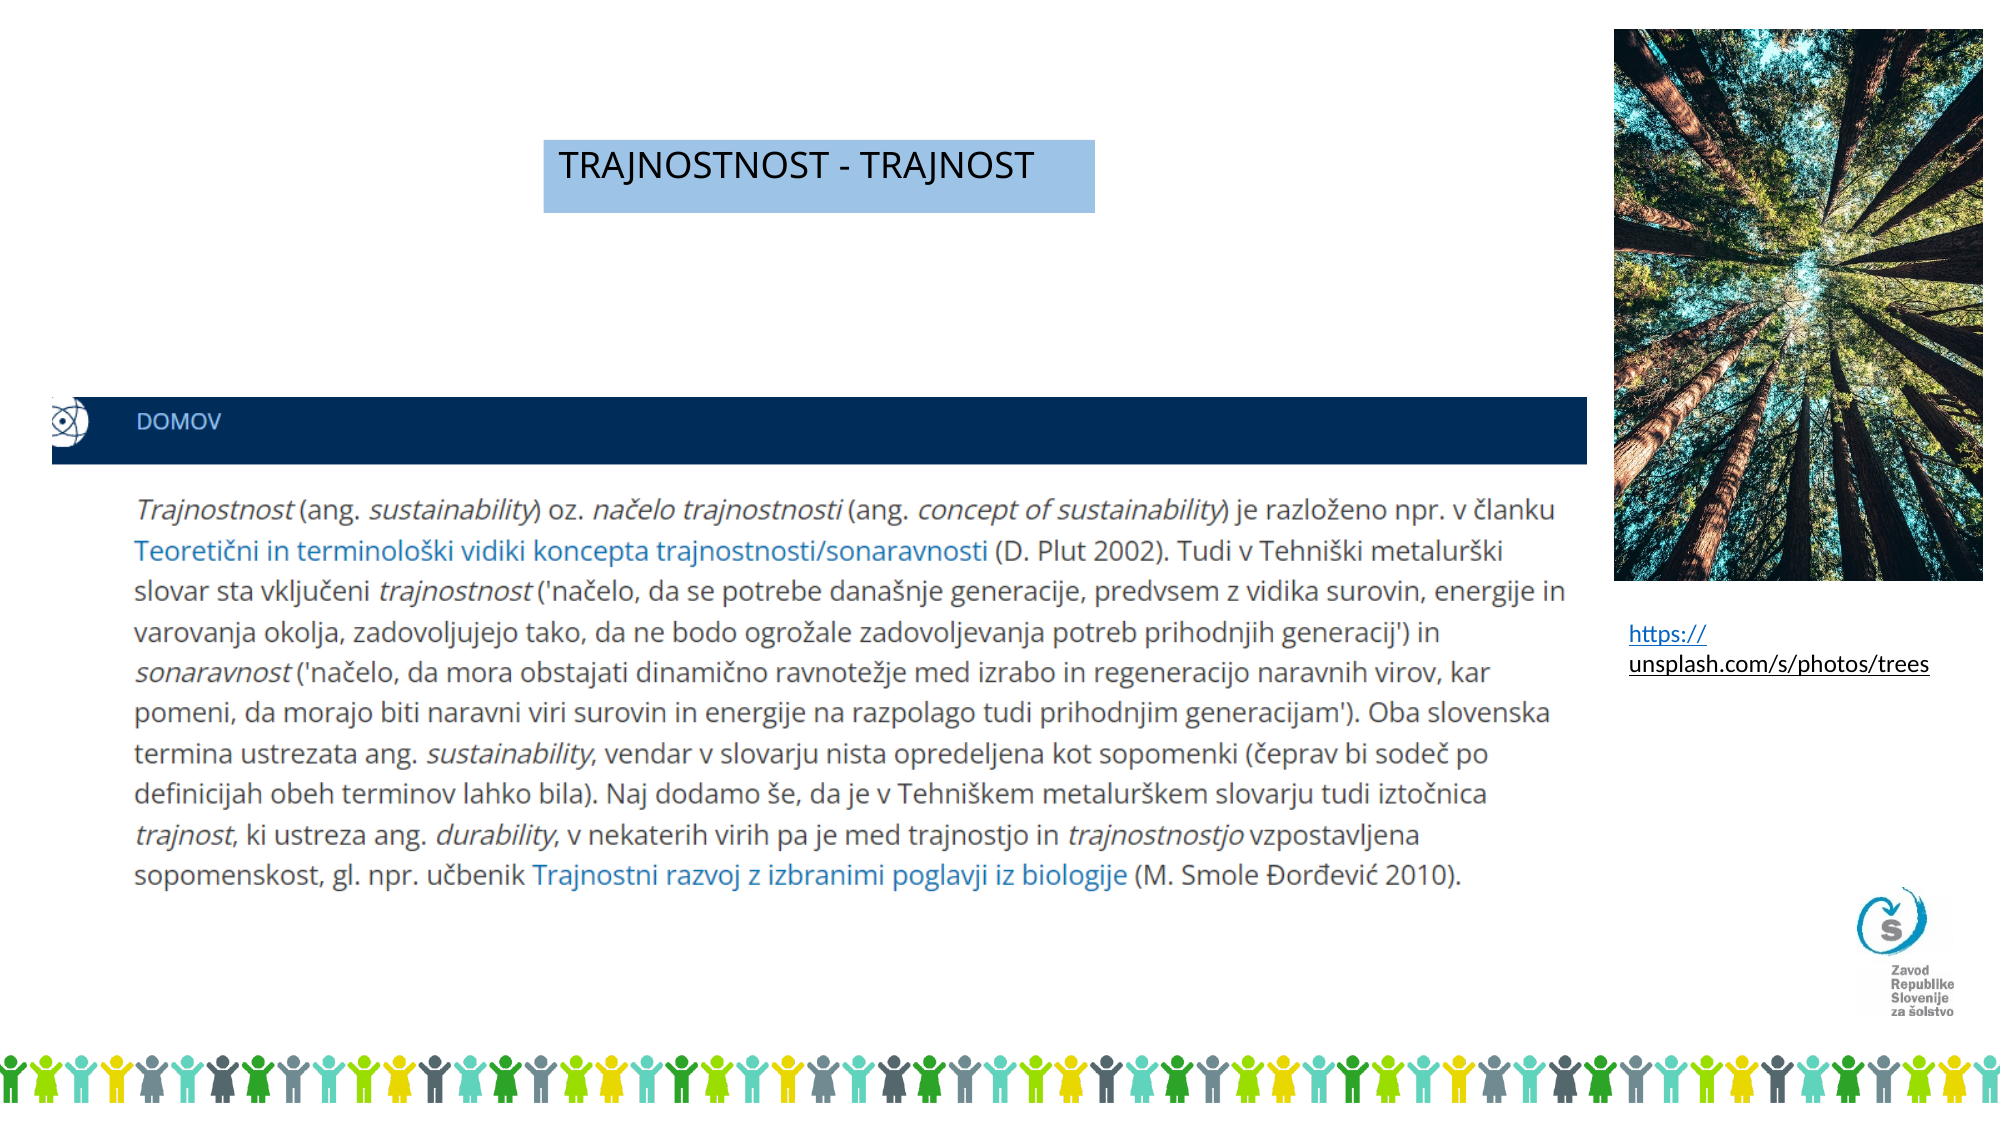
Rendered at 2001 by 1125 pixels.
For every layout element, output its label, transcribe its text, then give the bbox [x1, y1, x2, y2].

picture [665, 1055, 1335, 1103]
picture [1857, 887, 1954, 1016]
picture [1336, 1055, 2000, 1103]
picture [0, 1055, 663, 1103]
picture [52, 397, 1587, 900]
picture [1614, 29, 1983, 581]
text_box https://unsplash.com/s/photos/trees [1614, 610, 1983, 686]
list TRAJNOSTNOST - TRAJNOST [543, 139, 1095, 213]
